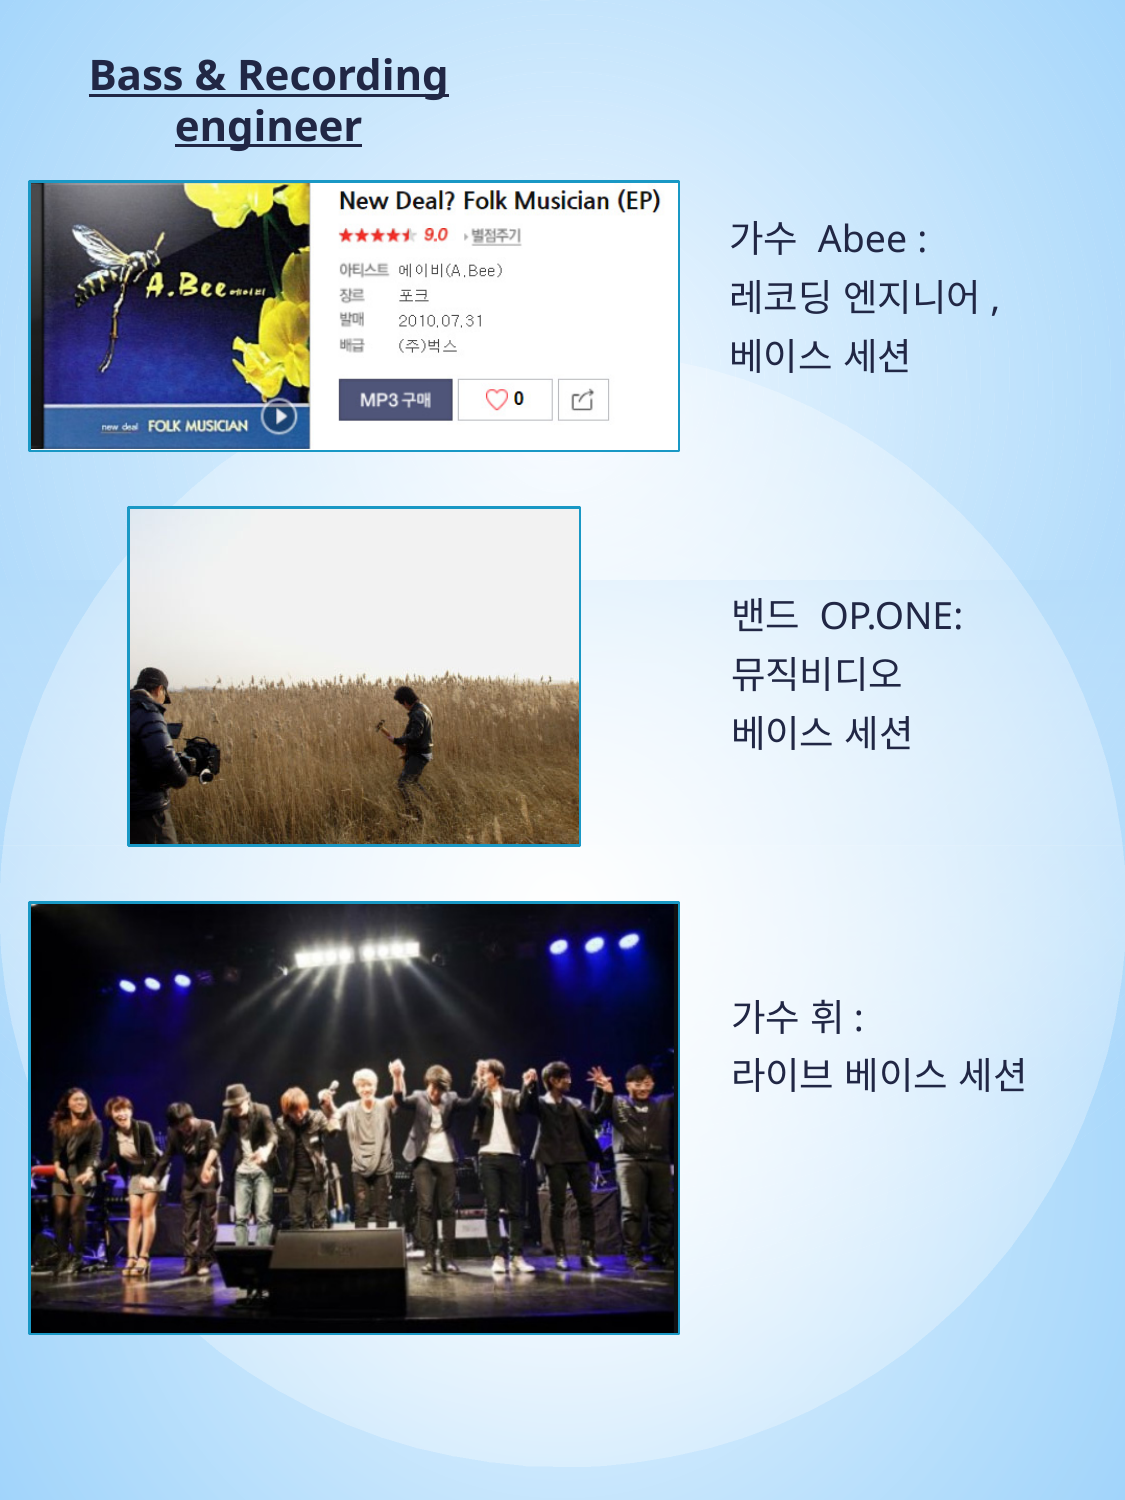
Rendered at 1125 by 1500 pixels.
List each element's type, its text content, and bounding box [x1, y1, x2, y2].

text_box Bass & Recording engineer [67, 41, 470, 160]
picture [129, 508, 580, 845]
picture [30, 182, 678, 450]
picture [30, 903, 678, 1333]
text_box 가수 휘: 라이브 베이스 세션 [716, 986, 1118, 1186]
text_box 밴드 OP.ONE: 뮤직비디오 베이스 세션 [716, 584, 1118, 785]
subtitle 가수 Abee : 레코딩 엔지니어, 베이스 세션 [714, 207, 1117, 408]
